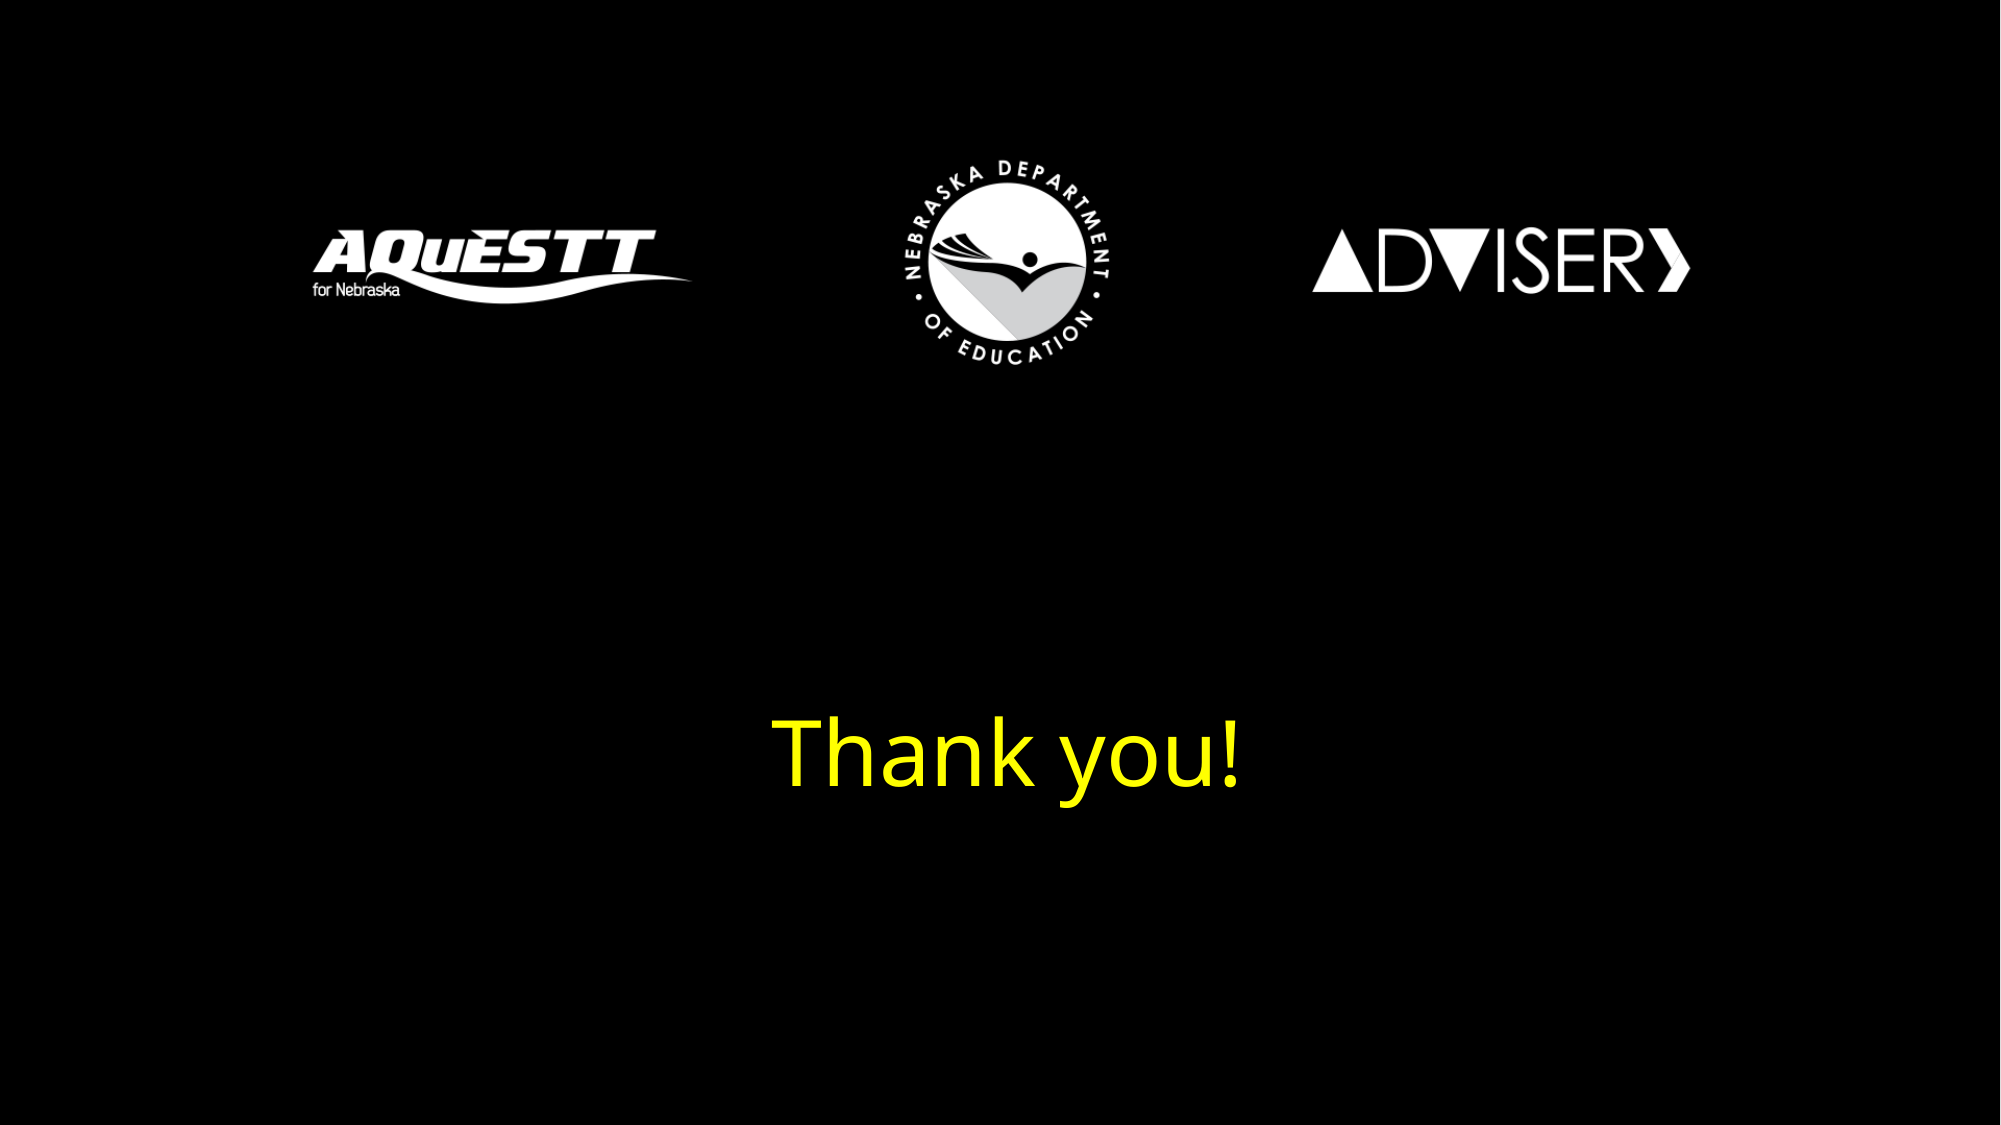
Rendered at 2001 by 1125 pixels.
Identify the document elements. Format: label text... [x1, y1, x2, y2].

title Thank you! [145, 454, 1871, 1060]
picture [0, 0, 2001, 1125]
